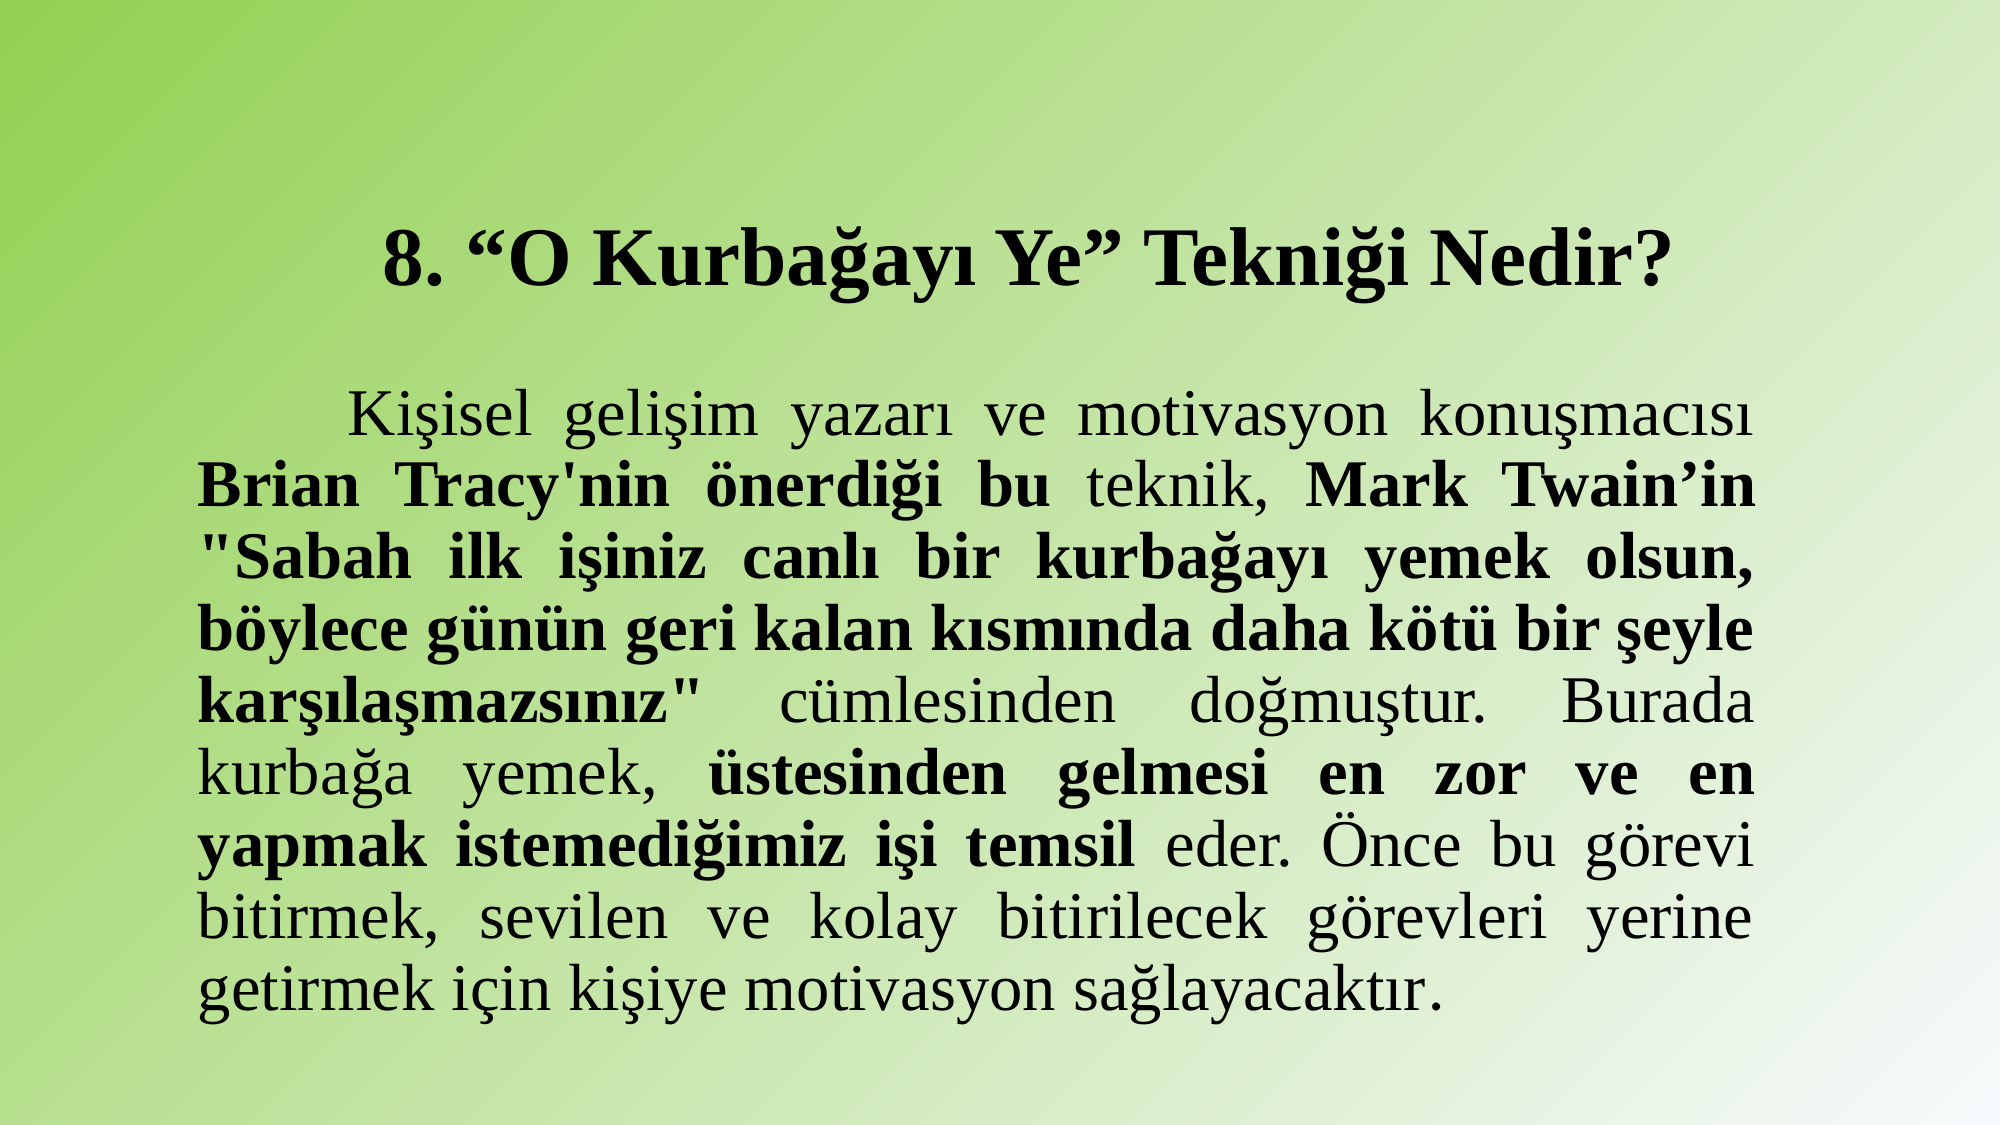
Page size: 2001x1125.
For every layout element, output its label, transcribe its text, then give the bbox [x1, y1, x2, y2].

title 8. “O Kurbağayı Ye” Tekniği Nedir? [231, 184, 1828, 312]
subtitle Kişisel gelişim yazarı ve motivasyon konuşmacısı Brian Tracy'nin önerdiği bu teknik, Mark Twain’in "Sabah ilk işiniz canlı bir kurbağayı yemek olsun, böylece günün geri kalan kısmında daha kötü bir şeyle karşılaşmazsınız" cümlesinden doğmuştur. Burada kurbağa yemek, üstesinden gelmesi en zor ve en yapmak istemediğimiz işi temsil eder. Önce bu görevi bitirmek, sevilen ve kolay bitirilecek görevleri yerine getirmek için kişiye motivasyon sağlayacaktır. [182, 369, 1772, 925]
